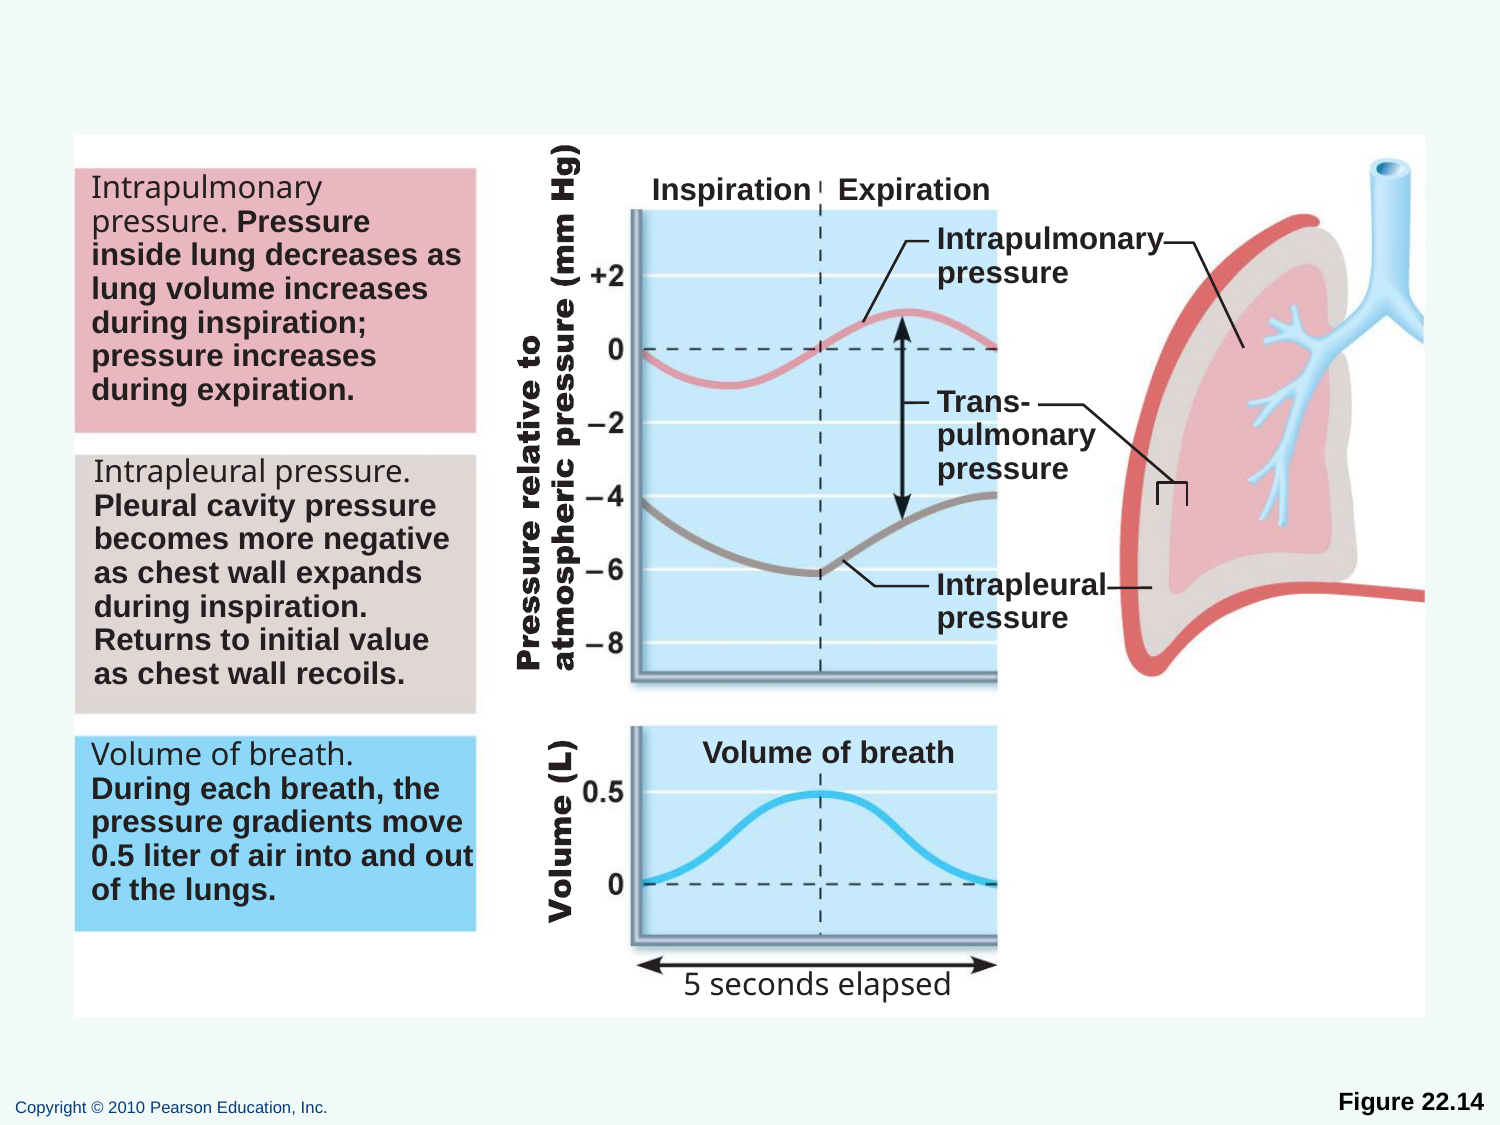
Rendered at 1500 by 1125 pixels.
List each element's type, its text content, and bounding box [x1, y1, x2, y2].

text_box Figure 22.14 [1323, 1081, 1500, 1124]
picture [74, 135, 1426, 1018]
